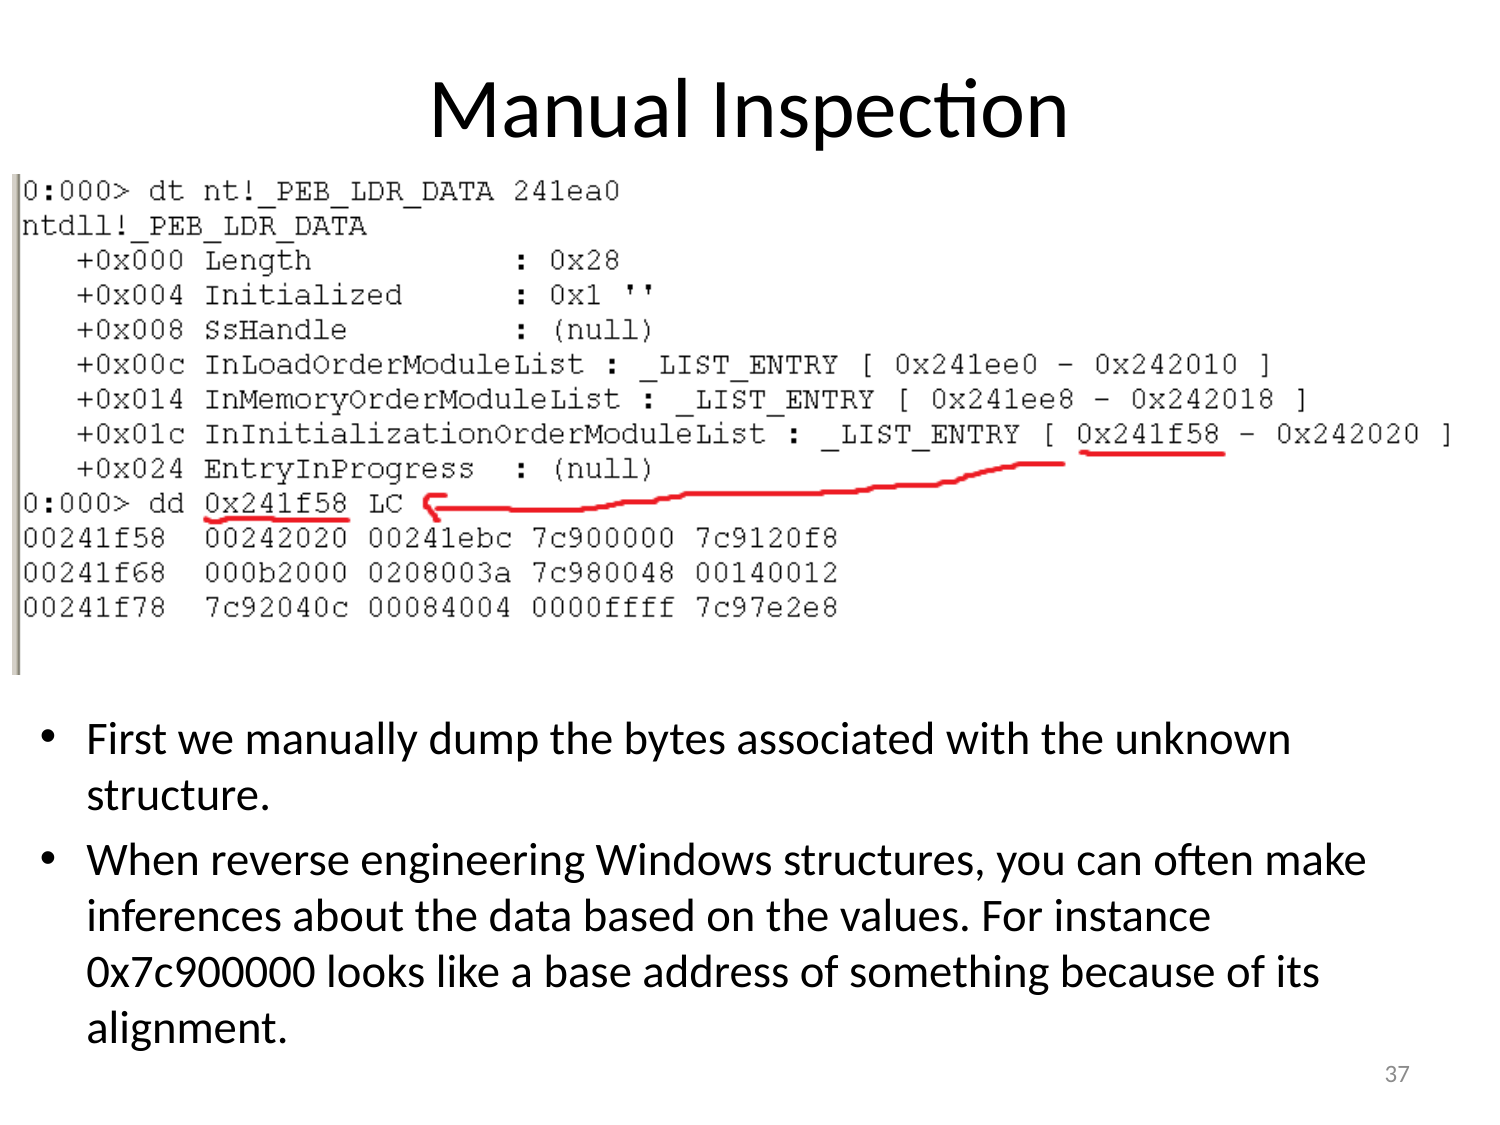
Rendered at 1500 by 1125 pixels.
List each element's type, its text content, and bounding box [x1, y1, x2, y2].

title Manual Inspection [75, 45, 1425, 163]
picture [12, 174, 1482, 676]
slide_number 37 [1074, 1042, 1425, 1103]
list First we manually dump the bytes associated with the unknown structure. When reverse engineering Windows structures, you can often make inferences about the data based on the values. For instance 0x7c900000 looks like a base address of something because of its alignment. [24, 699, 1425, 1063]
